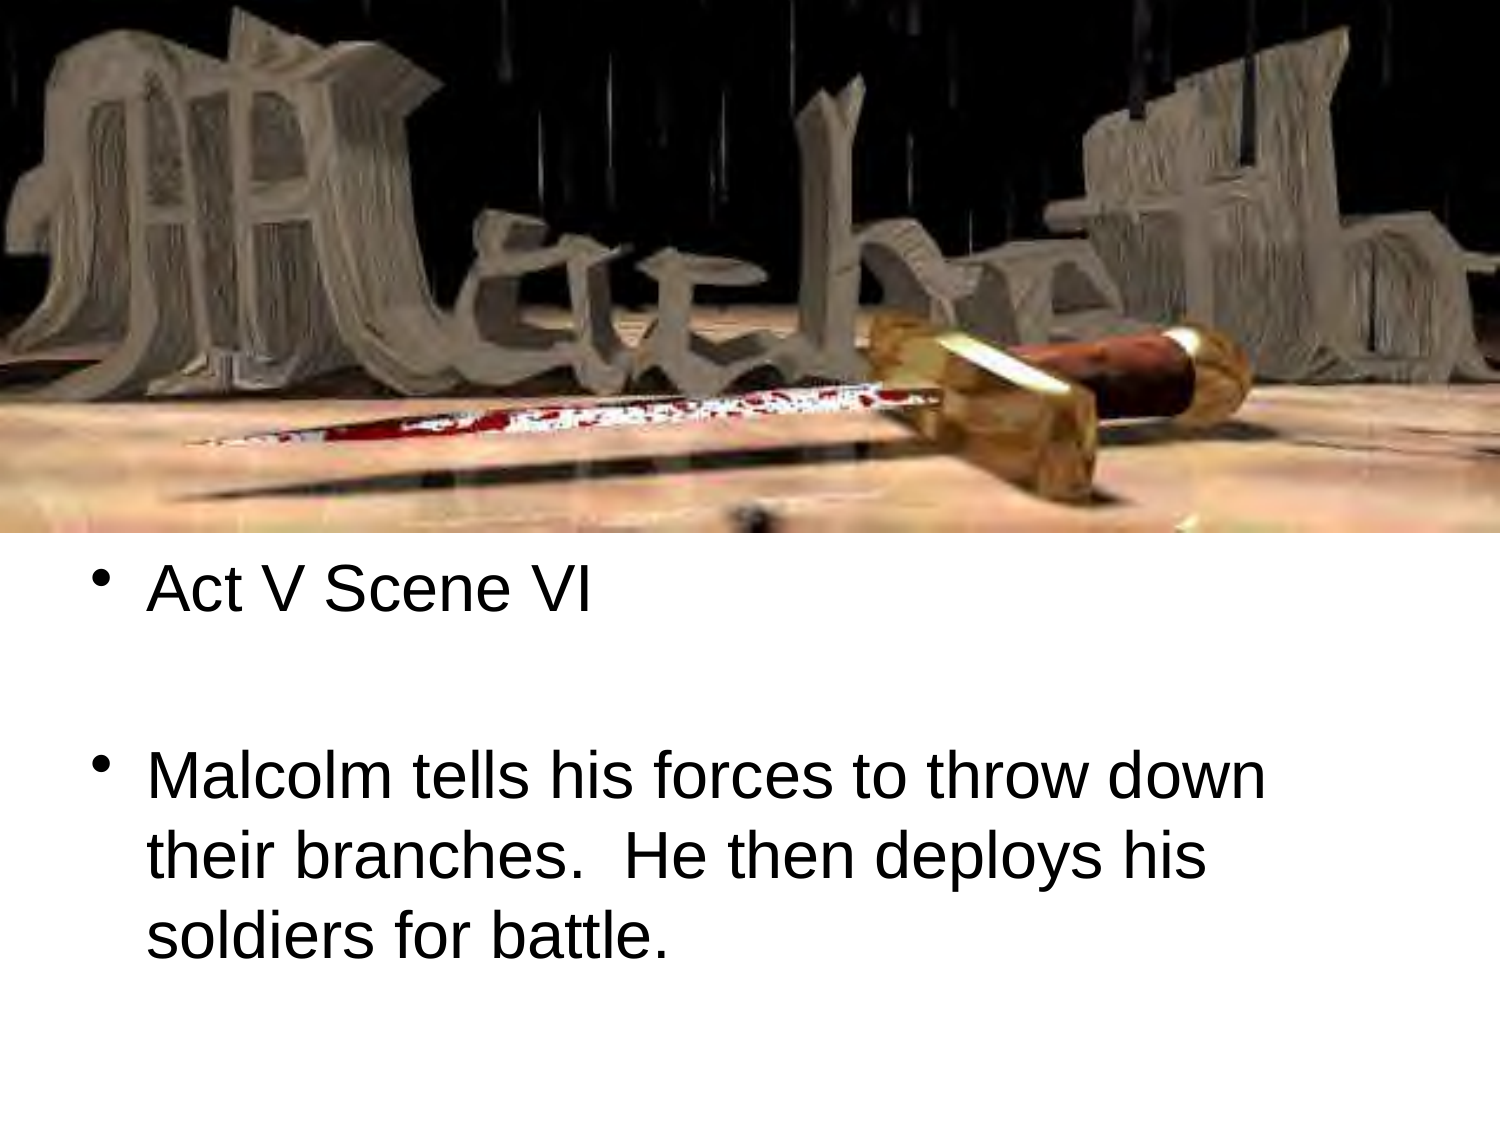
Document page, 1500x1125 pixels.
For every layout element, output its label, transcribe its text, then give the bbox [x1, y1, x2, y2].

list Act V Scene VI Malcolm tells his forces to throw down their branches. He then deploys his soldiers for battle. [75, 541, 1425, 1005]
picture [0, 0, 1500, 533]
